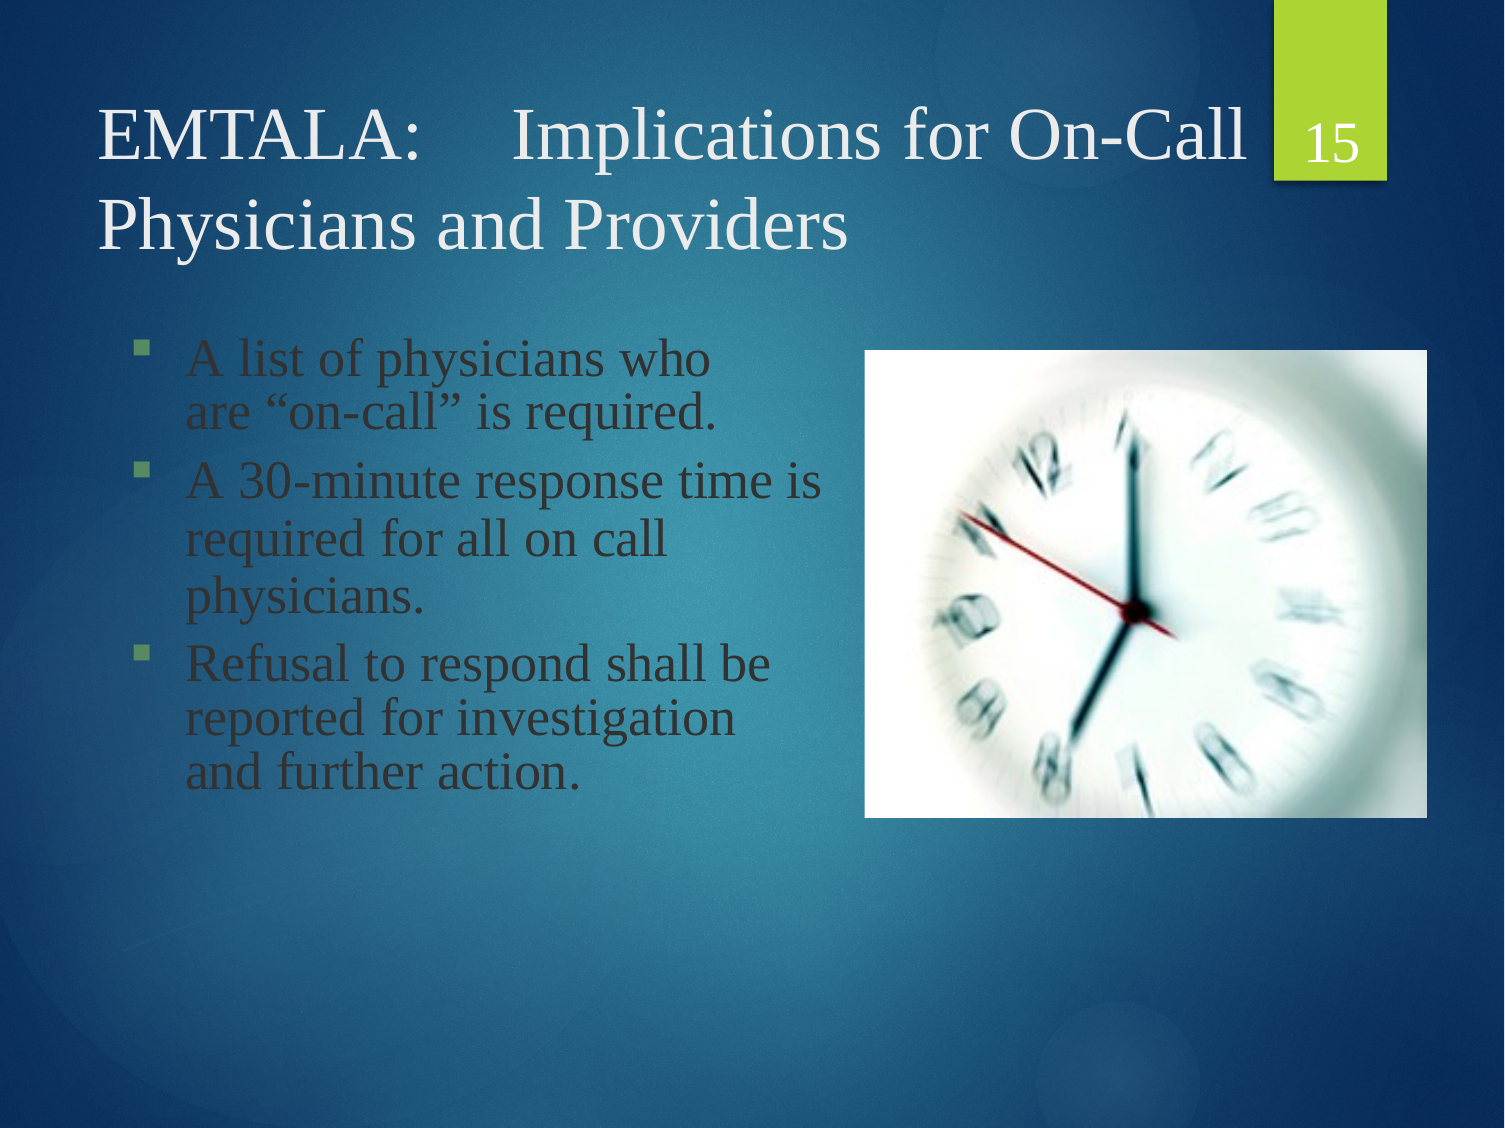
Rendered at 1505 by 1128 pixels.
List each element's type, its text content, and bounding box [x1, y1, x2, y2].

title EMTALA: Implications for On-Call Physicians and Providers [95, 82, 1336, 274]
picture [864, 349, 1428, 819]
text_box A list of physicians who are “on-call” is required. A 30-minute response time is required for all on call physicians. Refusal to respond shall be reported for investigation and further action. [127, 324, 828, 800]
slide_number 15 [1277, 0, 1381, 175]
